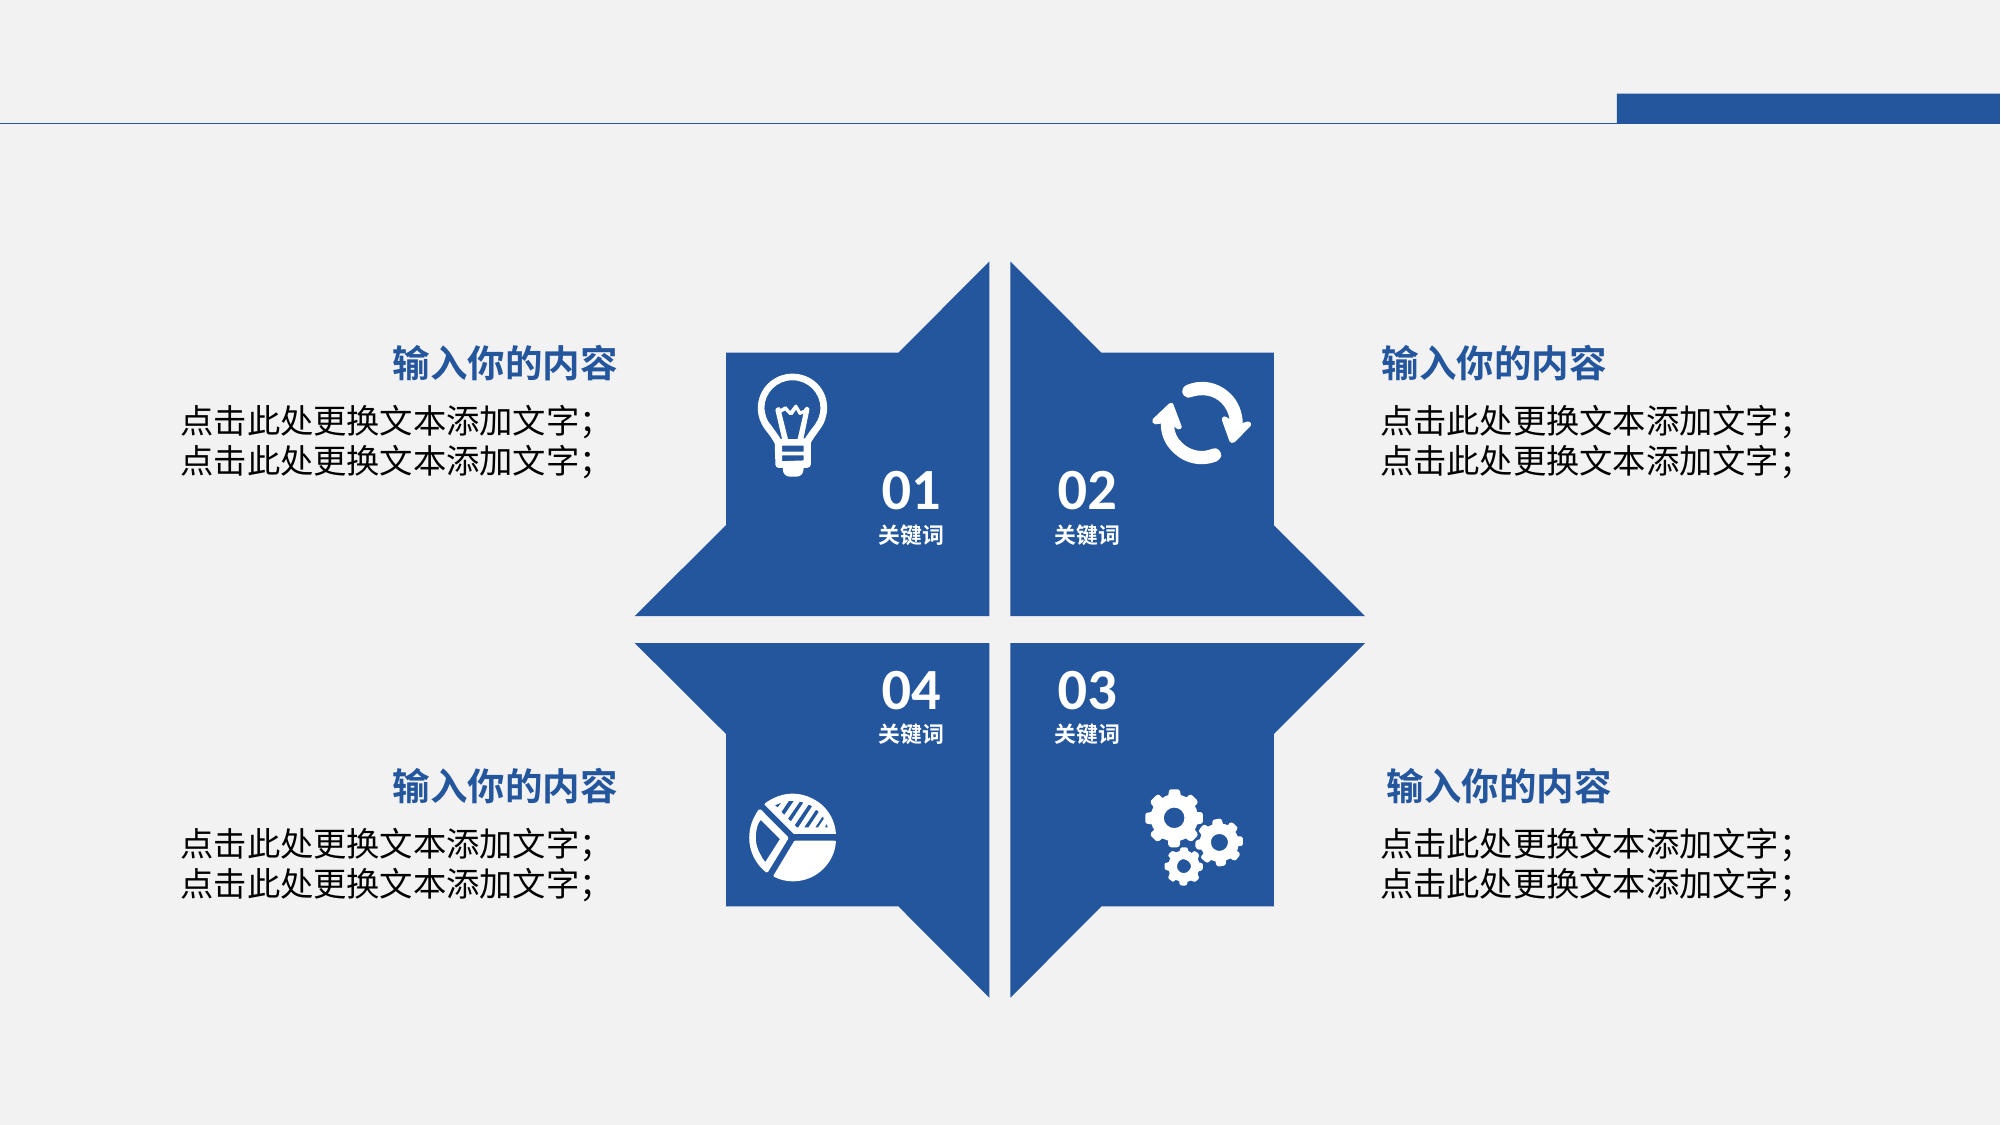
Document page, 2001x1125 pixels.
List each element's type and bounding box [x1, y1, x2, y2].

text_box [165, 332, 635, 490]
text_box [634, 261, 1366, 998]
text_box [1365, 332, 1835, 490]
text_box [1365, 755, 1835, 913]
text_box [165, 755, 635, 913]
